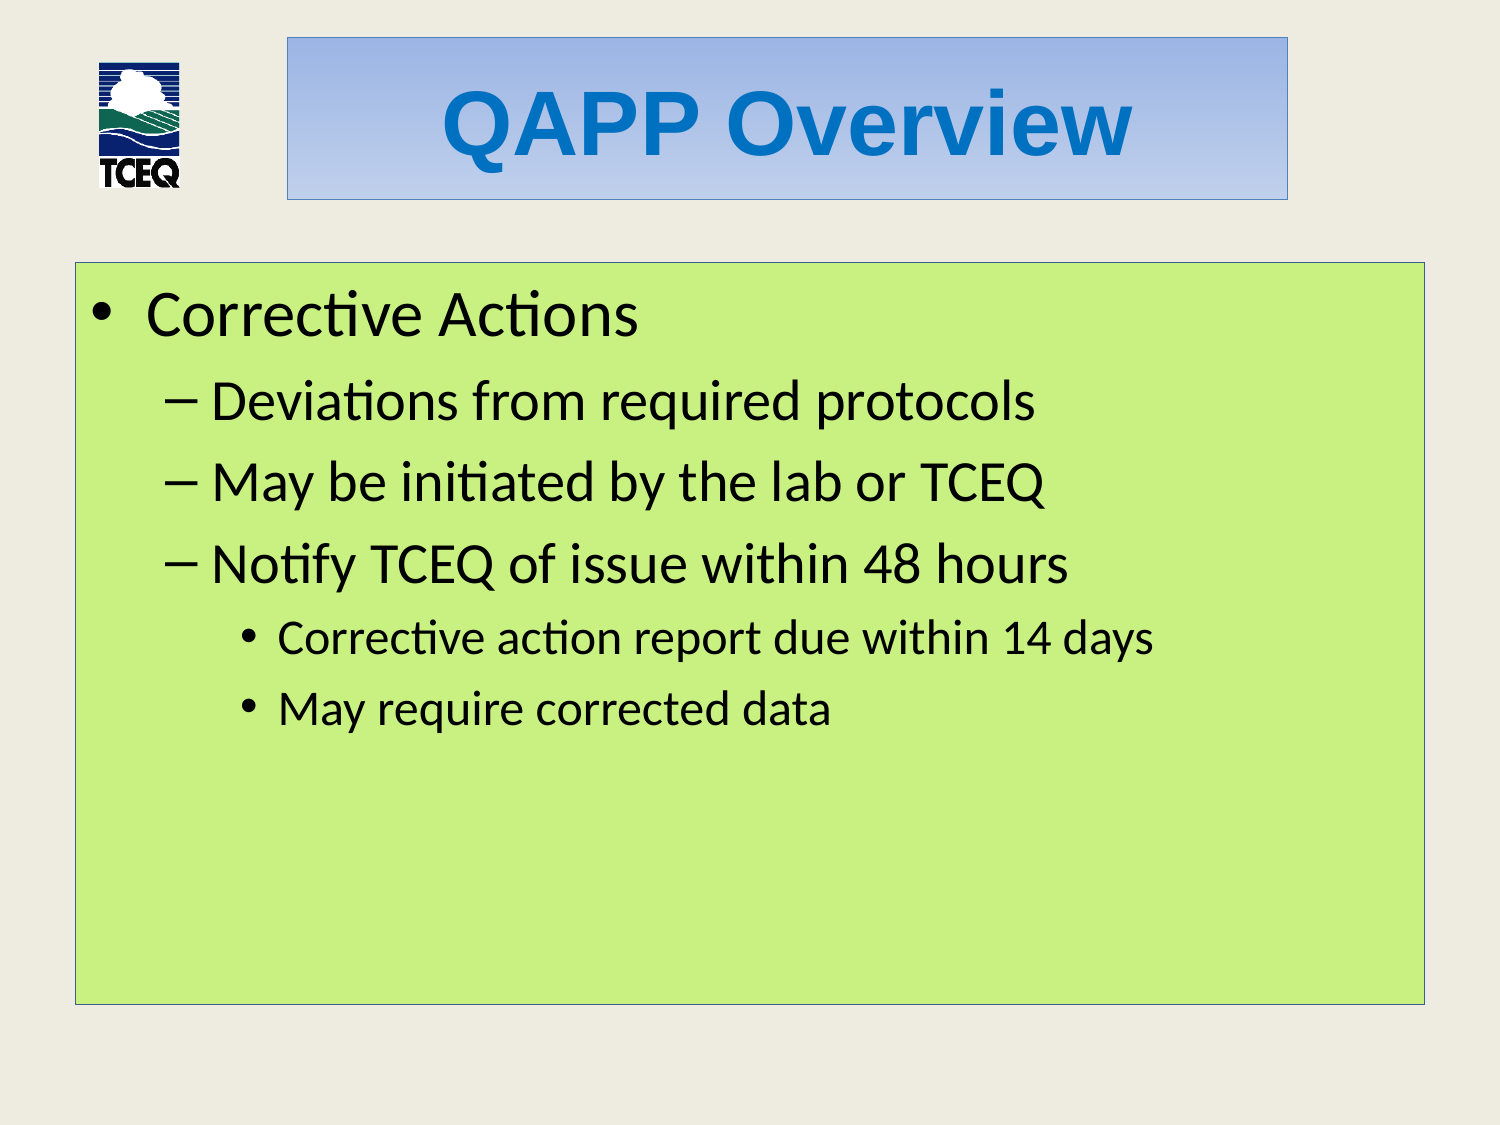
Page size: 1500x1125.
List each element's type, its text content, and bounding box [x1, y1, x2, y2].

list Corrective Actions Deviations from required protocols May be initiated by the lab or TCEQ Notify TCEQ of issue within 48 hours Corrective action report due within 14 days May require corrected data [75, 262, 1425, 1005]
title QAPP Overview [287, 37, 1288, 200]
picture [99, 62, 180, 188]
